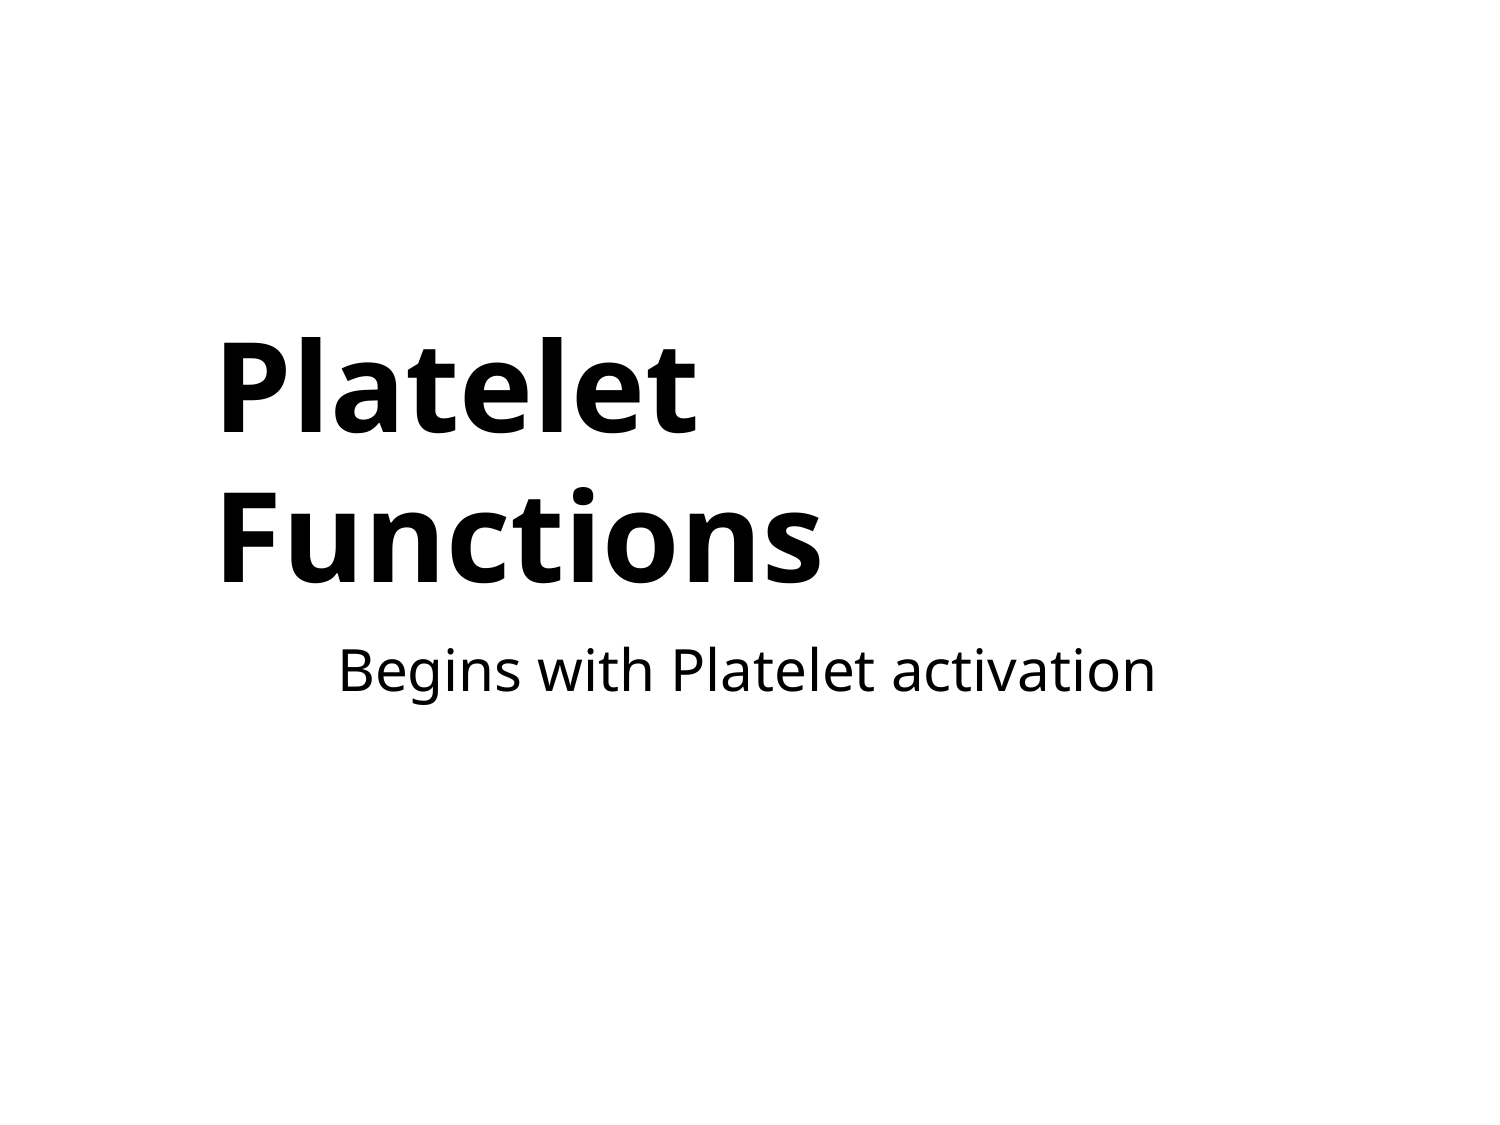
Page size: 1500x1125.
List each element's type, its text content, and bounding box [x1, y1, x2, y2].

title Platelet Functions [211, 307, 1289, 608]
text_box Begins with Platelet activation [335, 633, 1165, 704]
